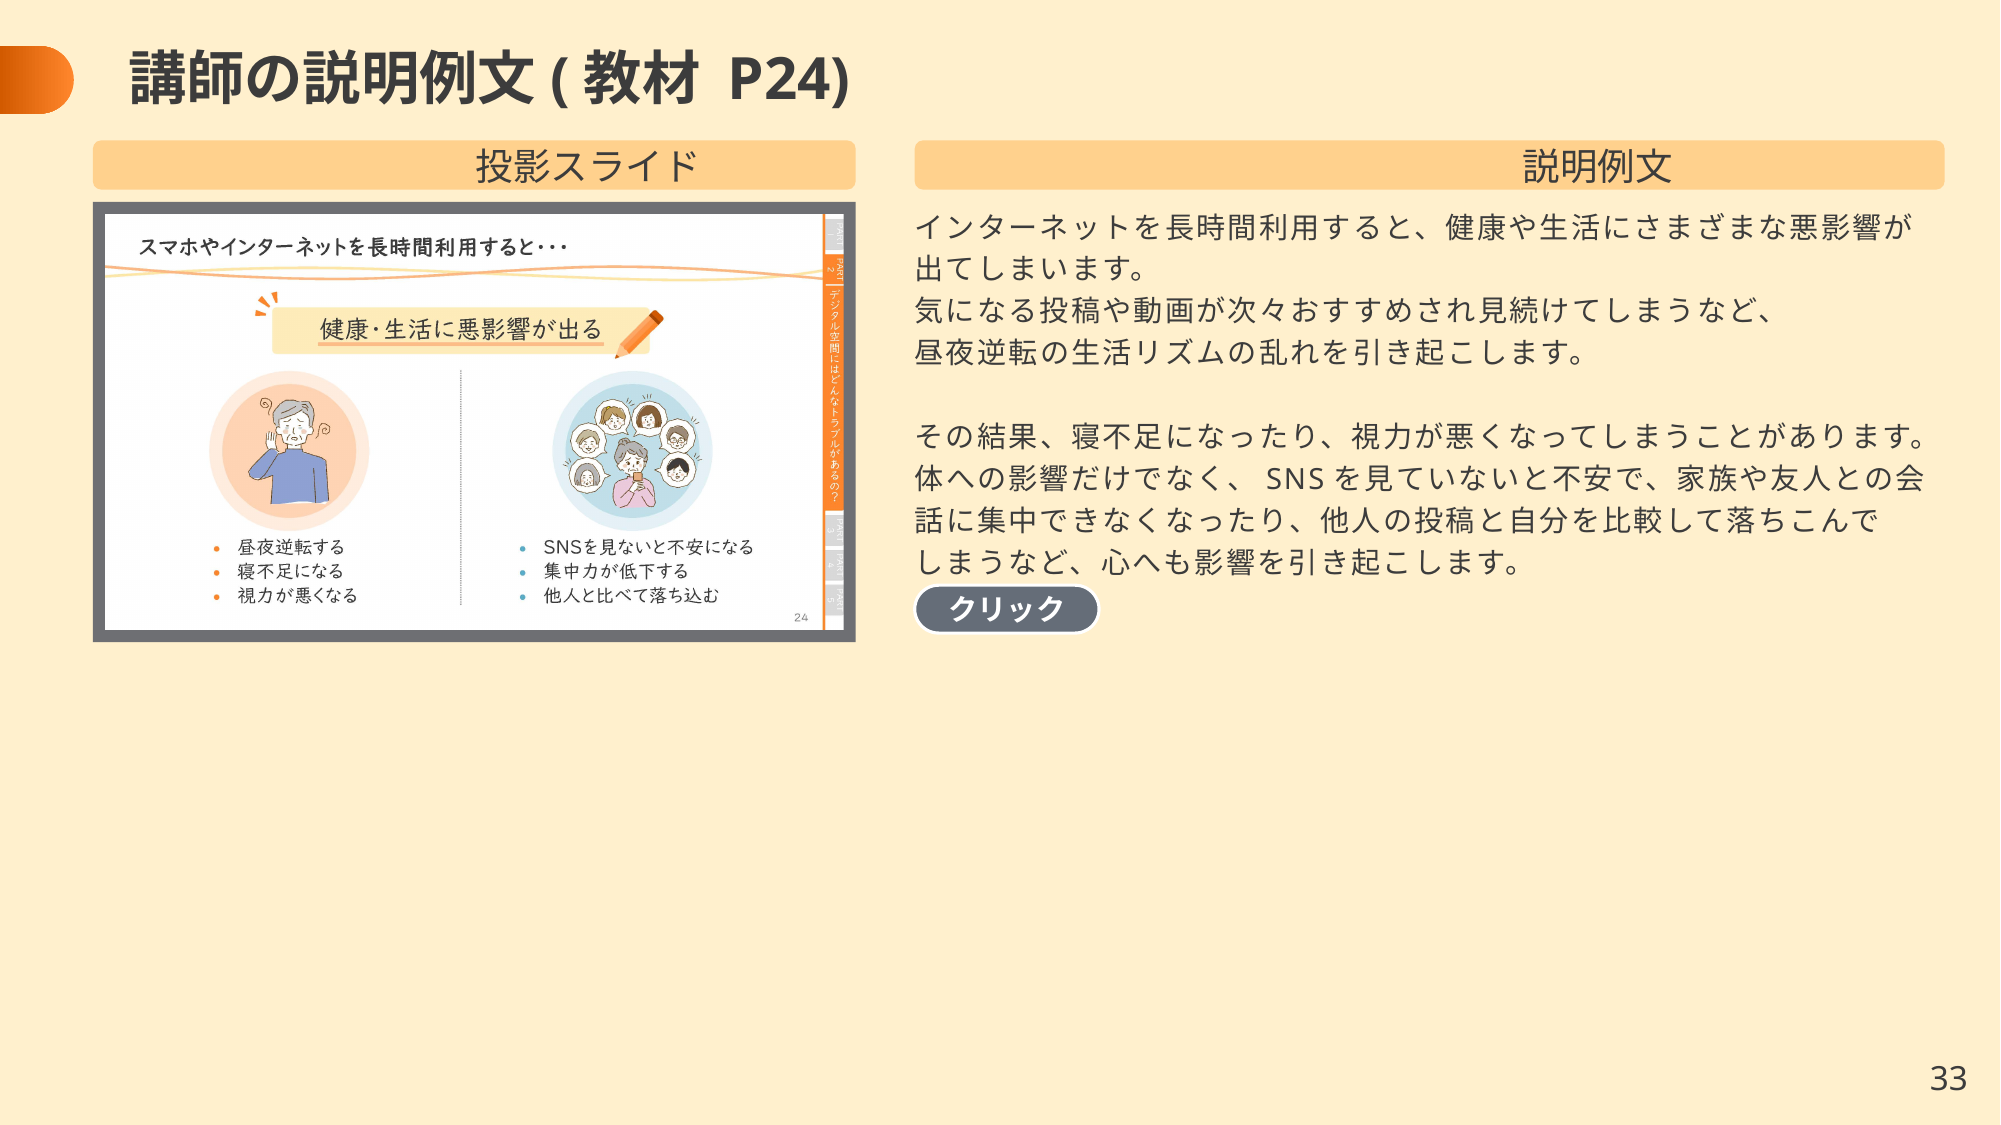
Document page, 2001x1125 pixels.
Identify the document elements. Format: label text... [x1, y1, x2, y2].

picture [104, 214, 844, 630]
text_box 投影スライド [91, 139, 857, 191]
text_box インターネットを長時間利用すると、健康や生活にさまざまな悪影響が出てしまいます。 気になる投稿や動画が次々おすすめされ見続けてしまうなど、 昼夜逆転の生活リズムの乱れを引き起こします。 その結果、寝不足になったり、視力が悪くなってしまうことがあります。 体への影響だけでなく、SNSを見ていないと不安で、家族や友人との会話に集中できなくなったり、他人の投稿と自分を比較して落ちこんで しまうなど、心へも影響を引き起こします。 [914, 201, 1945, 580]
text_box クリック [913, 584, 1101, 635]
text_box 説明例文 [913, 139, 1946, 191]
text_box [92, 201, 857, 643]
title 講師の説明例文(教材 P24) [92, 49, 1908, 111]
slide_number 32 [1884, 1065, 1968, 1096]
